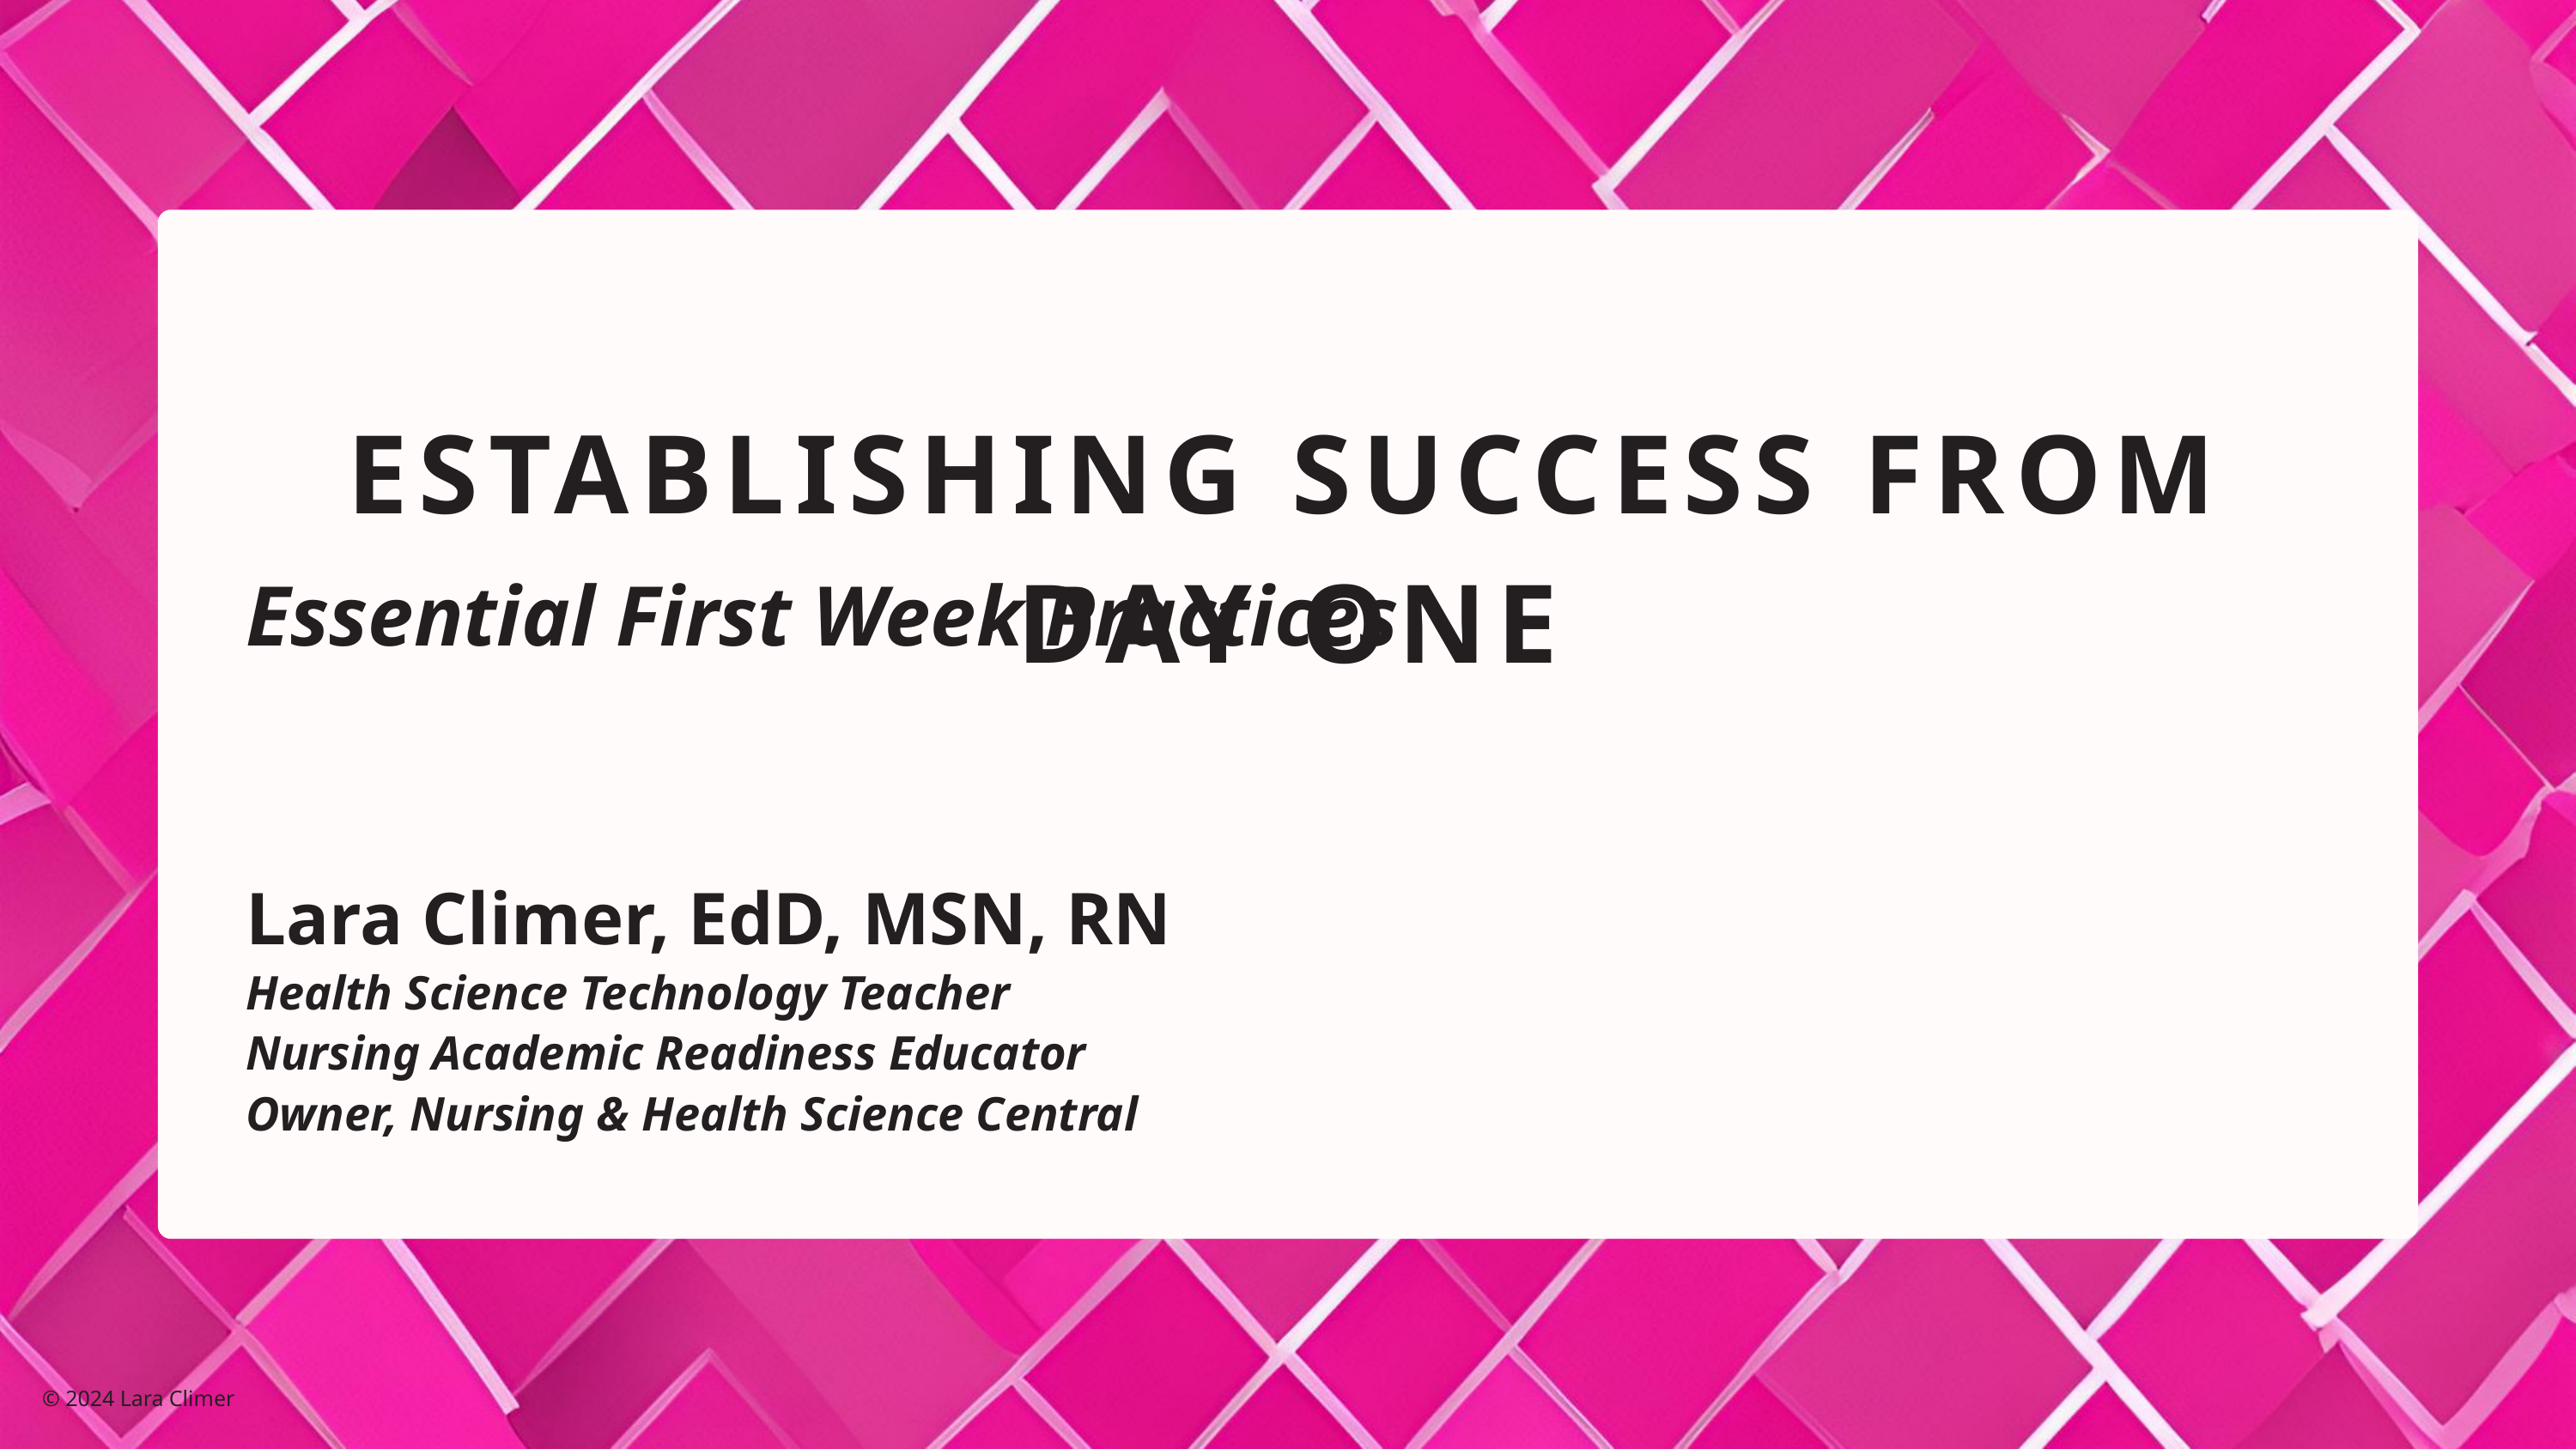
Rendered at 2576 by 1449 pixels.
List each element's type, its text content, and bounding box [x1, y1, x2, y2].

text_box © 2024 Lara Climer [31, 1380, 246, 1411]
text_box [157, 209, 2419, 1240]
text_box [0, 0, 2576, 1449]
